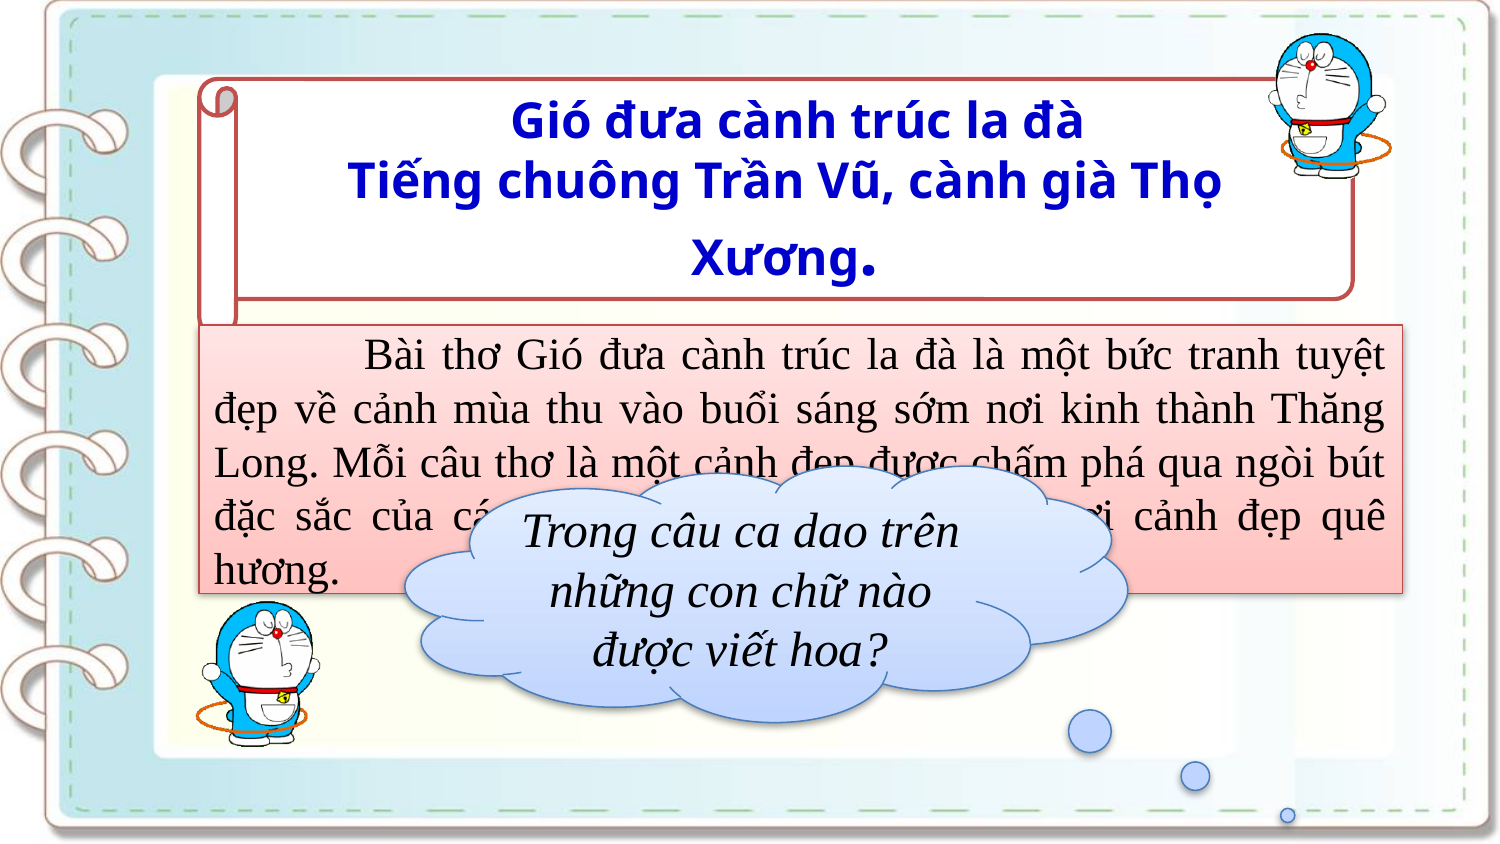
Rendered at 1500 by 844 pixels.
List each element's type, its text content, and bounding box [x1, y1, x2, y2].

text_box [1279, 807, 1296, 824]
text_box Gió đưa cành trúc la đà Tiếng chuông Trần Vũ, cành già Thọ Xương. [197, 76, 1355, 324]
text_box Trong câu ca dao trên những con chữ nào được viết hoa? [404, 465, 1129, 724]
picture [0, 0, 1500, 844]
text_box Bài thơ Gió đưa cành trúc la đà là một bức tranh tuyệt đẹp về cảnh mùa thu vào buổi sáng sớm nơi kinh thành Thăng Long. Mỗi câu thơ là một cảnh đẹp được chấm phá qua ngòi bút đặc sắc của các tác giả dân gian nhằm ca ngợi cảnh đẹp quê hương. [198, 324, 1403, 594]
text_box Trong câu ca dao trên những con chữ nào được viết hoa? [1067, 709, 1113, 754]
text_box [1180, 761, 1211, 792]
